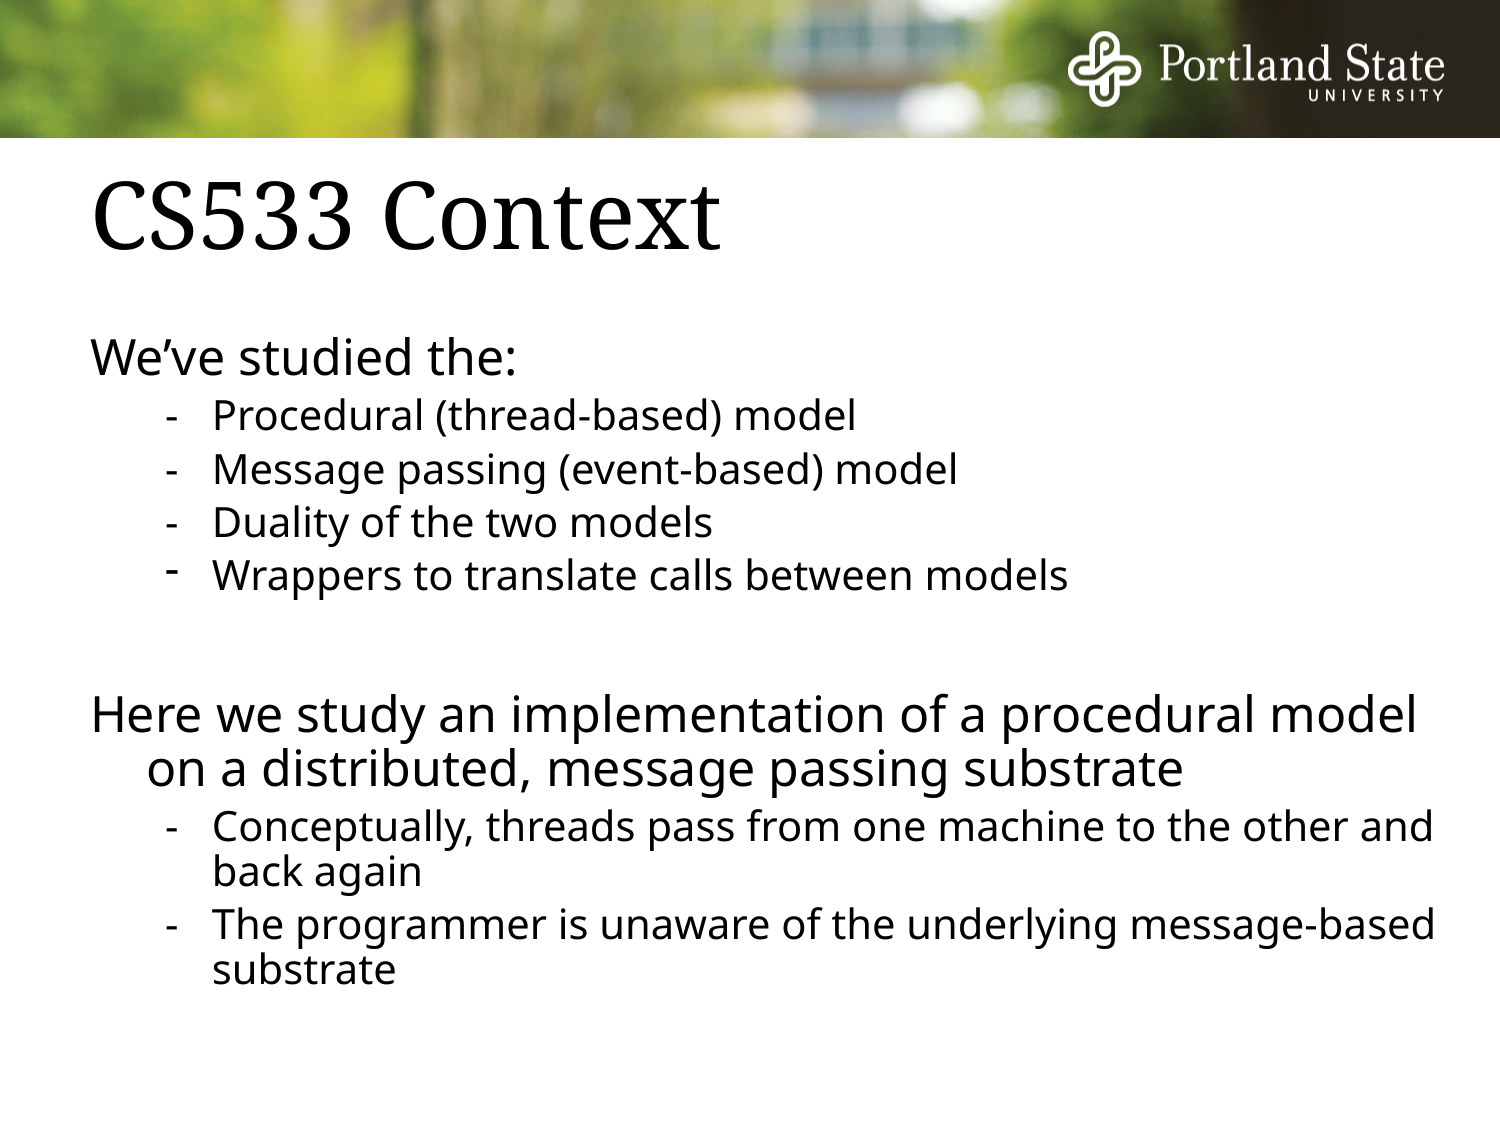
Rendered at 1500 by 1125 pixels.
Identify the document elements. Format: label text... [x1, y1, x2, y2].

title CS533 Context [75, 159, 1425, 279]
list We’ve studied the: - Procedural (thread-based) model - Message passing (event-based) model - Duality of the two models Wrappers to translate calls between models Here we study an implementation of a procedural model on a distributed, message passing substrate - Conceptually, threads pass from one machine to the other and back again - The programmer is unaware of the underlying message-based substrate [75, 324, 1463, 997]
picture [0, 0, 1500, 138]
